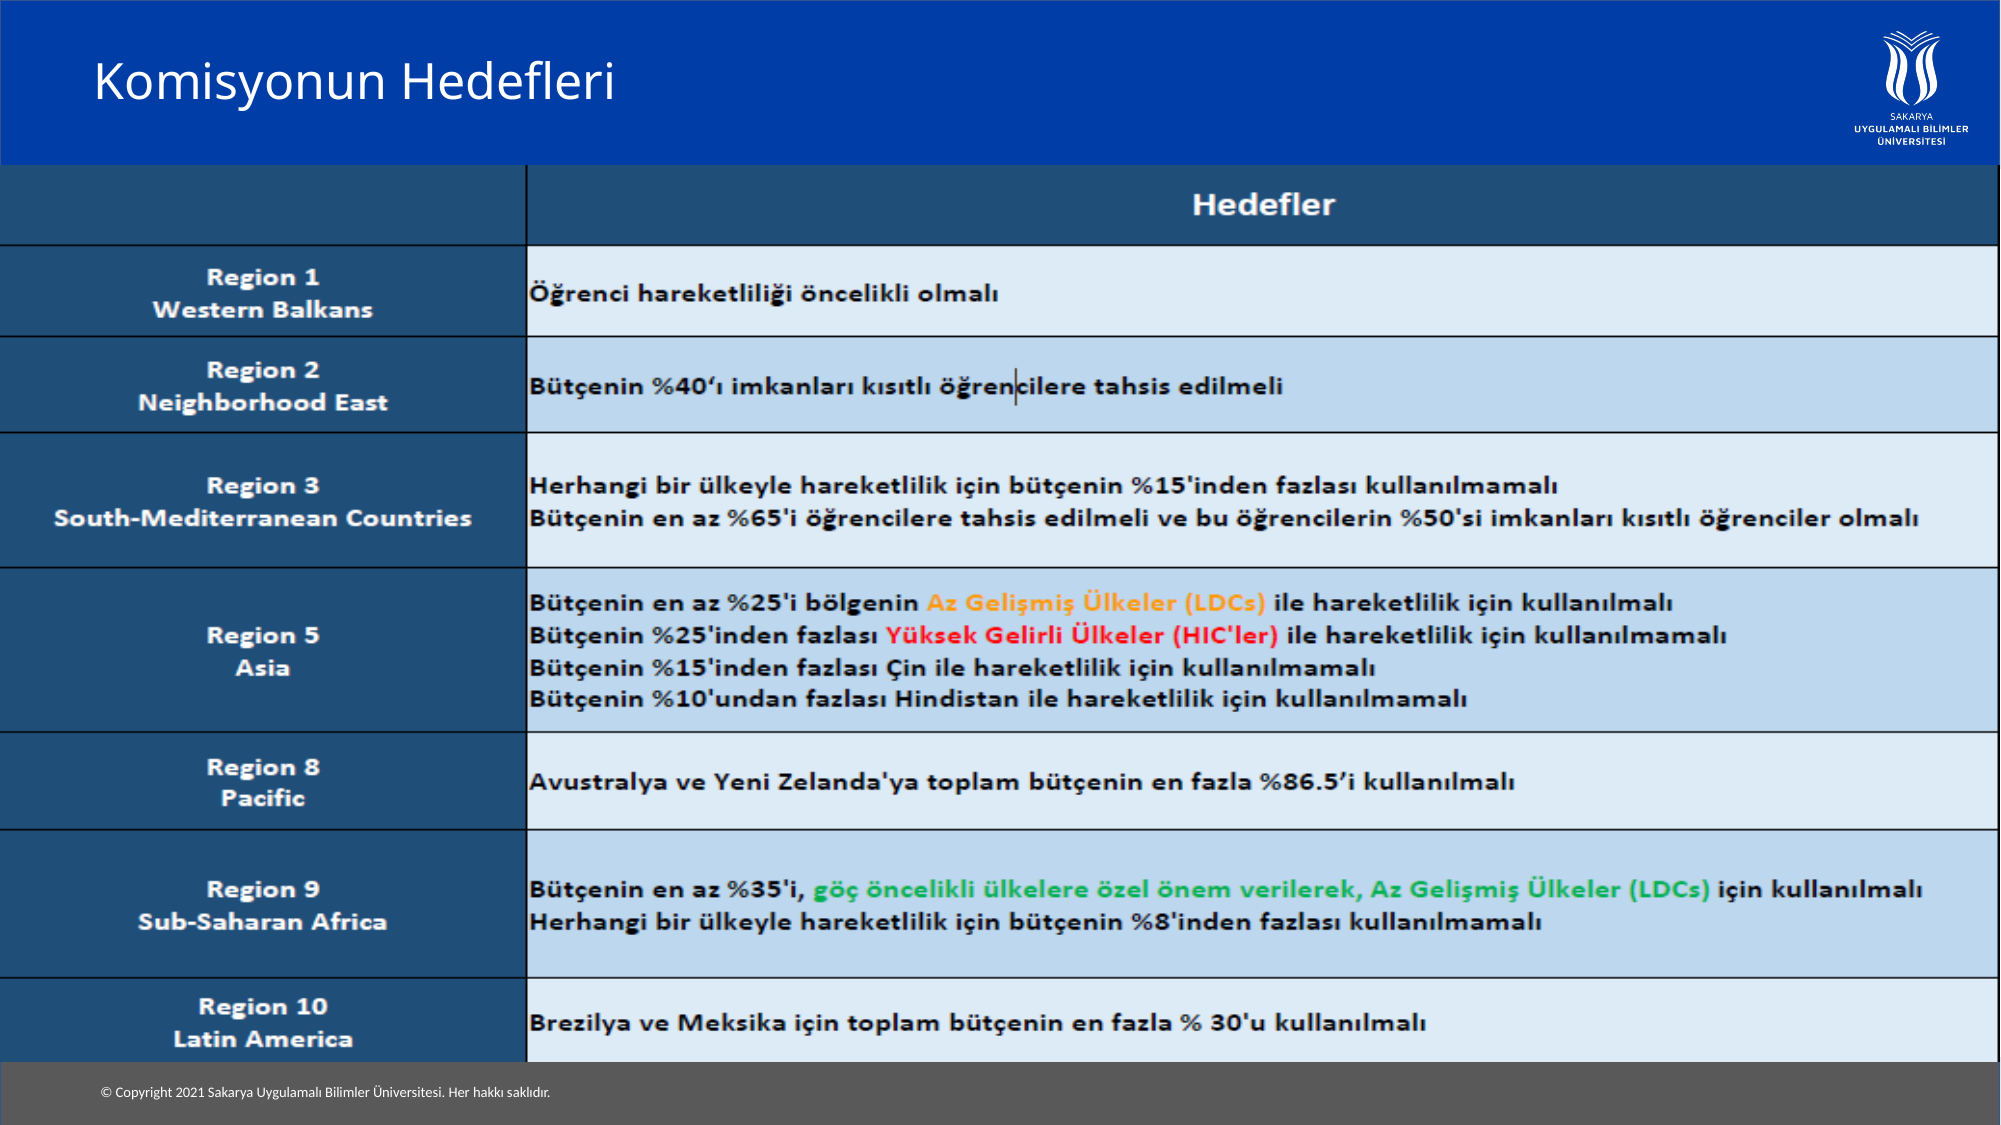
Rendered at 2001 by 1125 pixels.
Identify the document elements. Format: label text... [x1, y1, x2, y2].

picture [0, 165, 2000, 1062]
title Komisyonun Hedefleri [78, 29, 1734, 139]
picture [1854, 31, 1969, 147]
